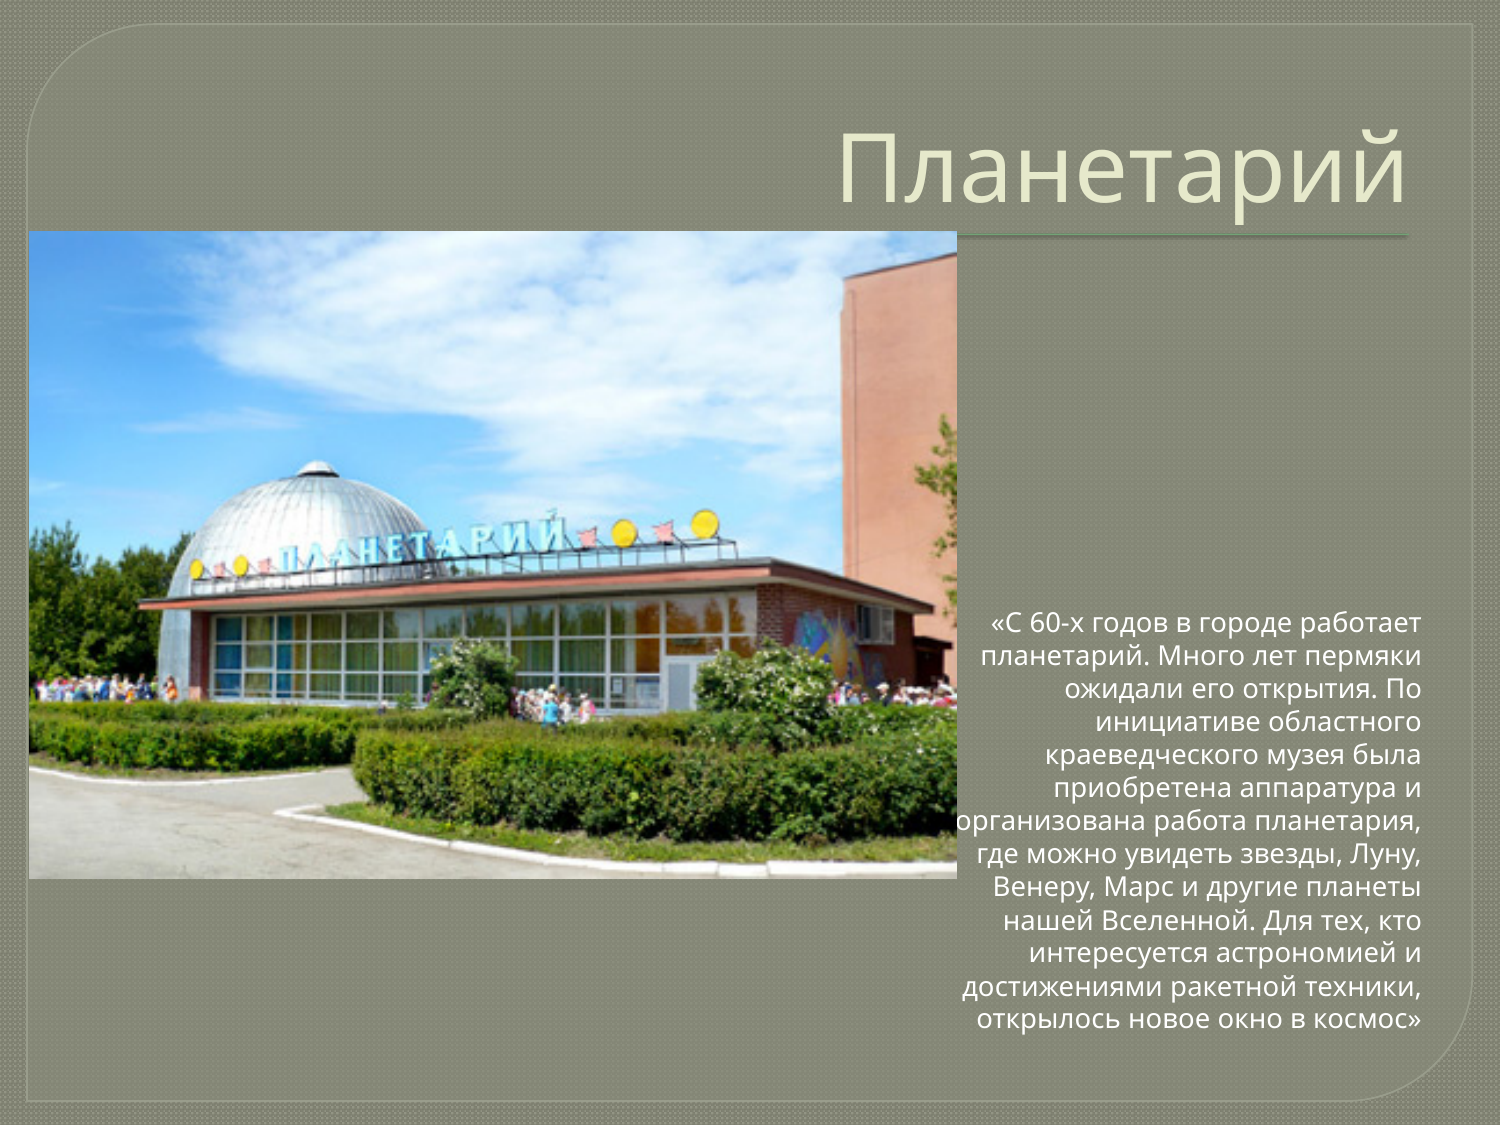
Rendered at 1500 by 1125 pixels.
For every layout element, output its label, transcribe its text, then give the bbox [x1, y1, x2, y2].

picture [29, 231, 957, 879]
list «С 60-х годов в городе работает планетарий. Много лет пермяки ожидали его открытия. По инициативе областного краеведческого музея была приобретена аппаратура и организована работа планетария, где можно увидеть звезды, Луну, Венеру, Марс и другие планеты нашей Вселенной. Для тех, кто интересуется астрономией и достижениями ракетной техники, открылось новое окно в космос» [596, 597, 1437, 1047]
title Планетарий [75, 41, 1425, 230]
